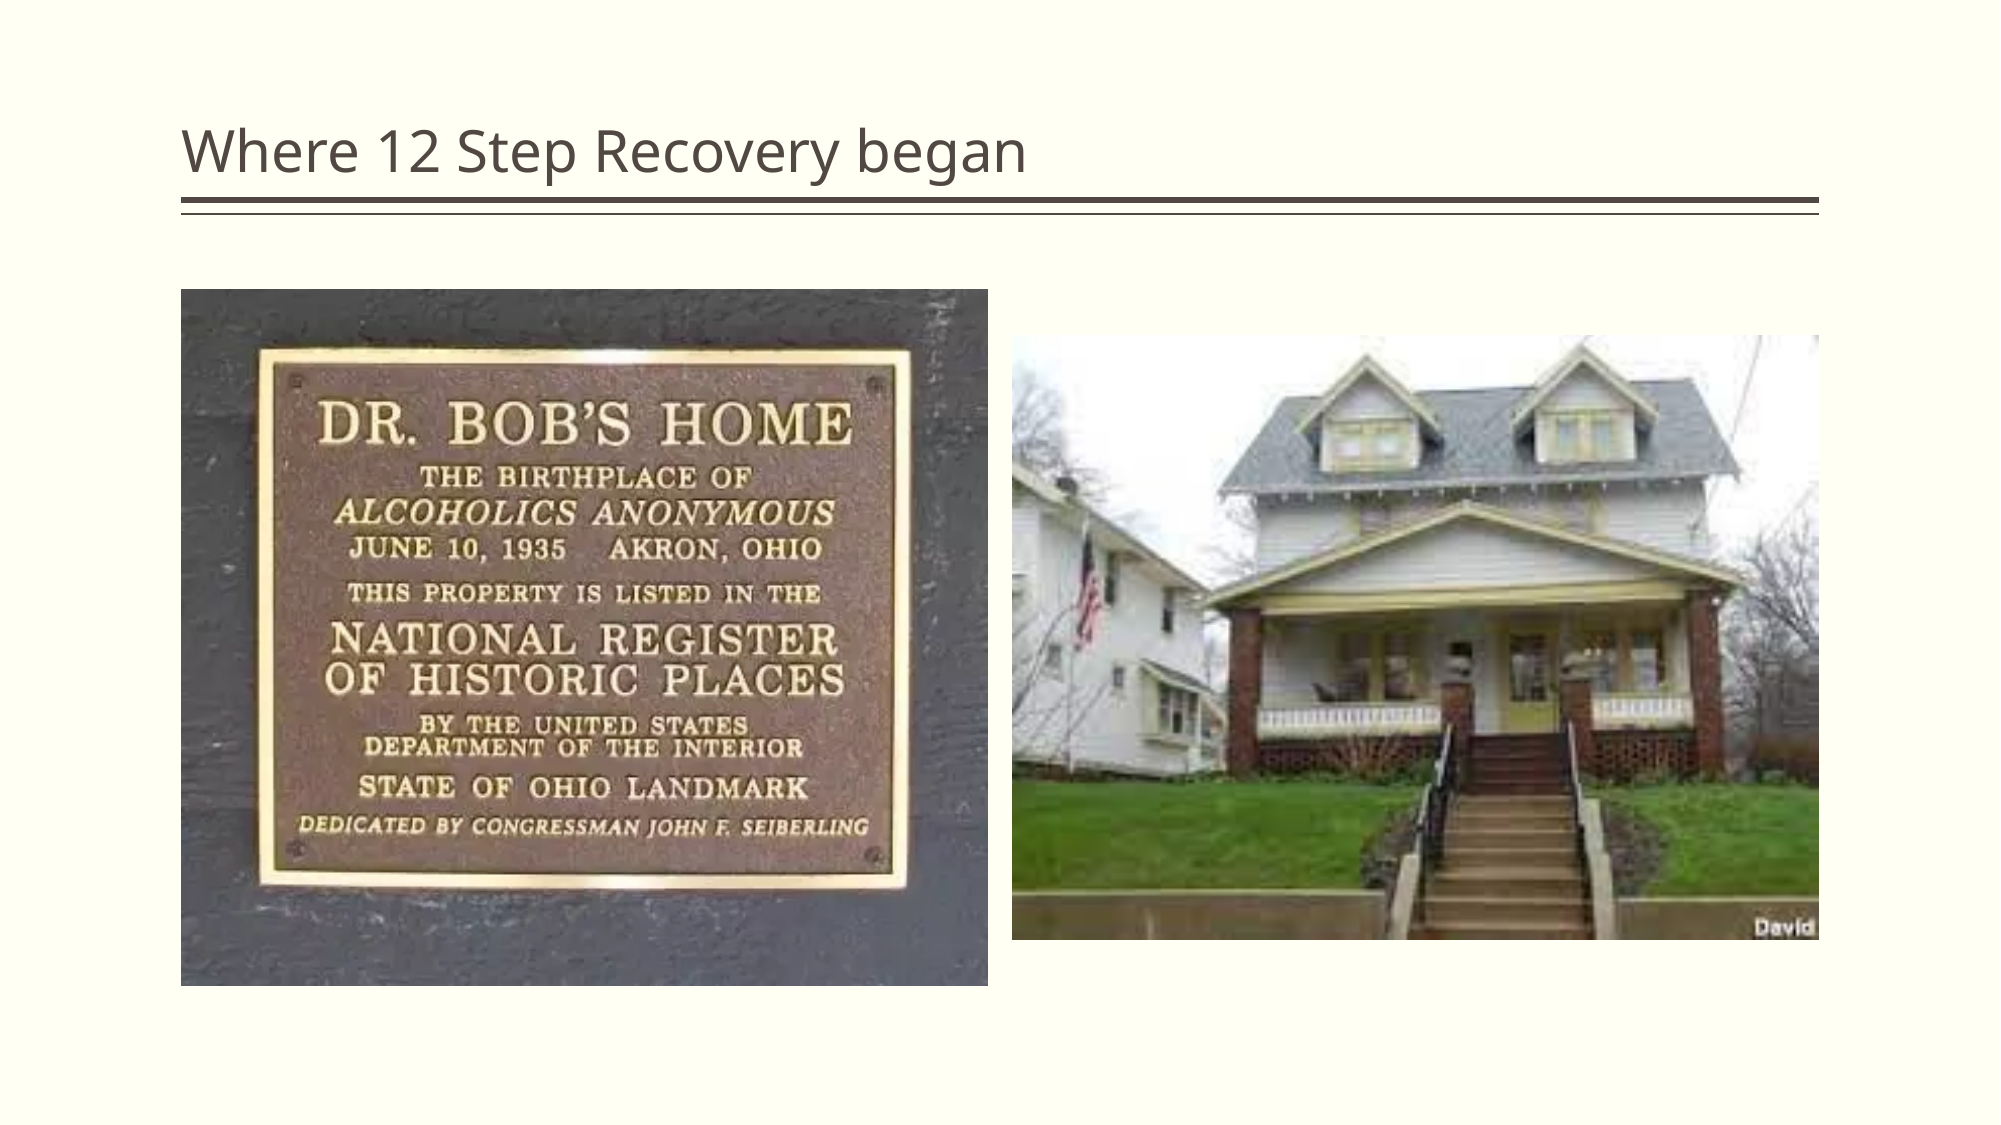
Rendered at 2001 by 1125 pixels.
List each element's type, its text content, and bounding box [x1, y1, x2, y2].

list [181, 289, 988, 986]
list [1012, 335, 1819, 940]
title Where 12 Step Recovery began [181, 12, 1819, 193]
